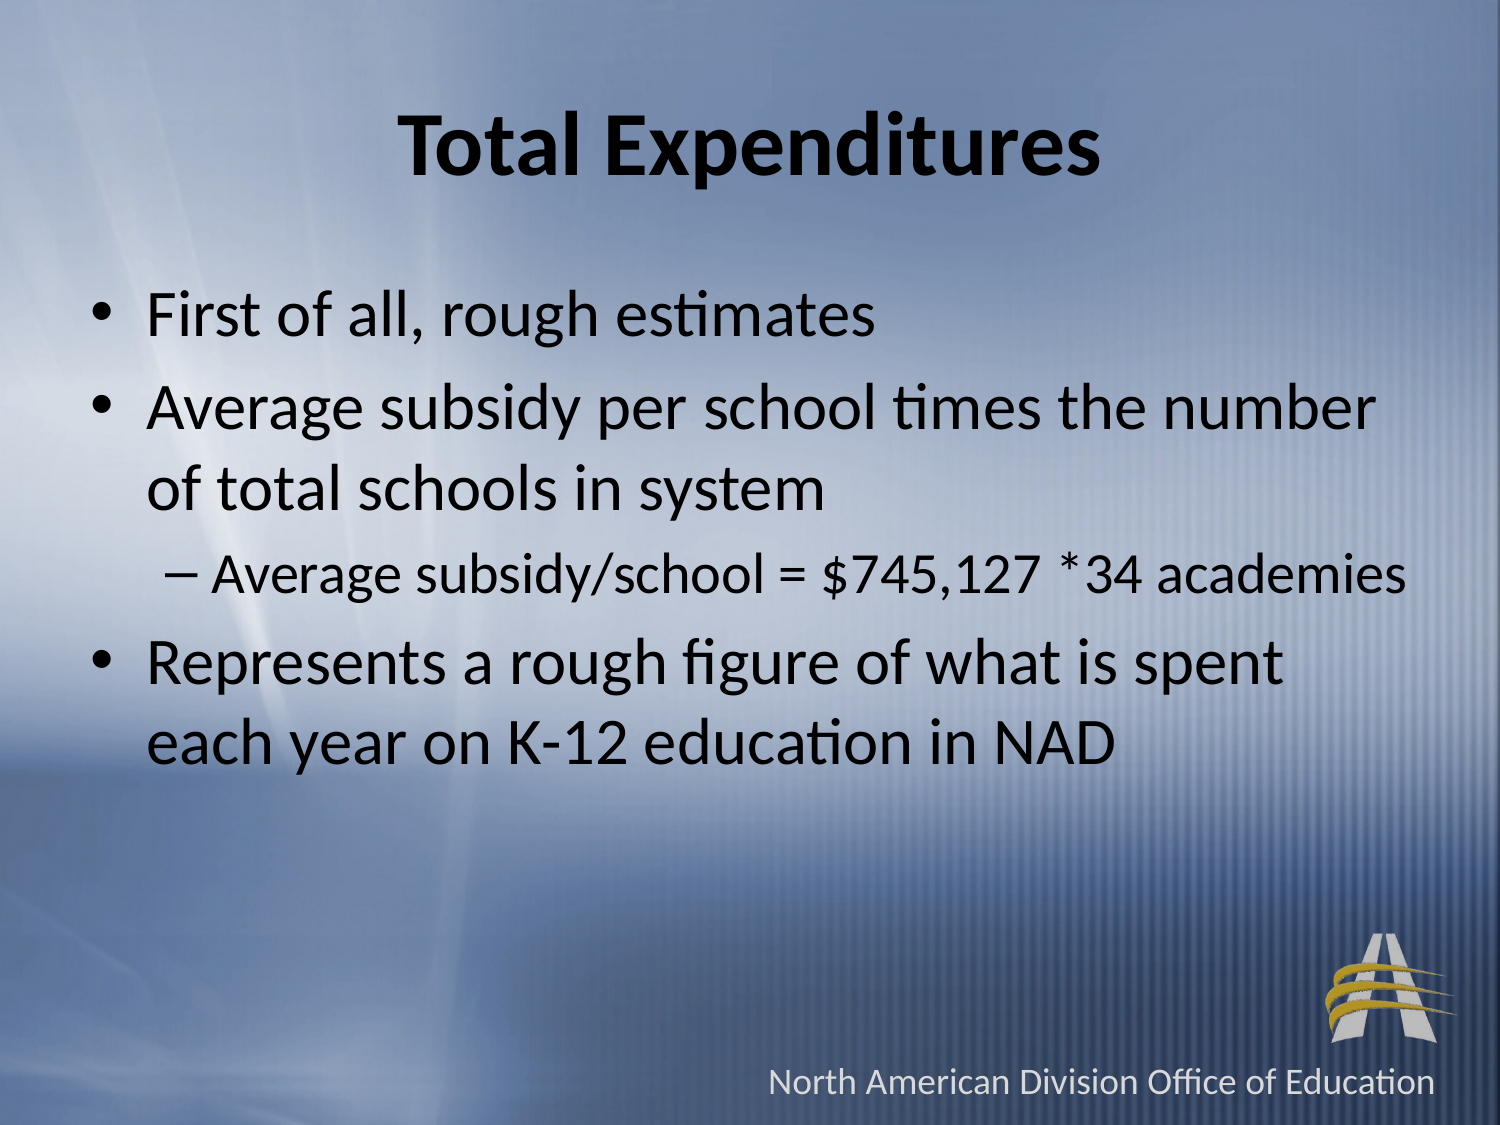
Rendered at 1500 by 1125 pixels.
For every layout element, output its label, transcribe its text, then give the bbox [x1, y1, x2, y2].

title Total Expenditures [75, 45, 1425, 233]
picture [0, 0, 1500, 1125]
list First of all, rough estimates Average subsidy per school times the number of total schools in system Average subsidy/school = $745,127 *34 academies Represents a rough figure of what is spent each year on K-12 education in NAD [75, 262, 1425, 1005]
